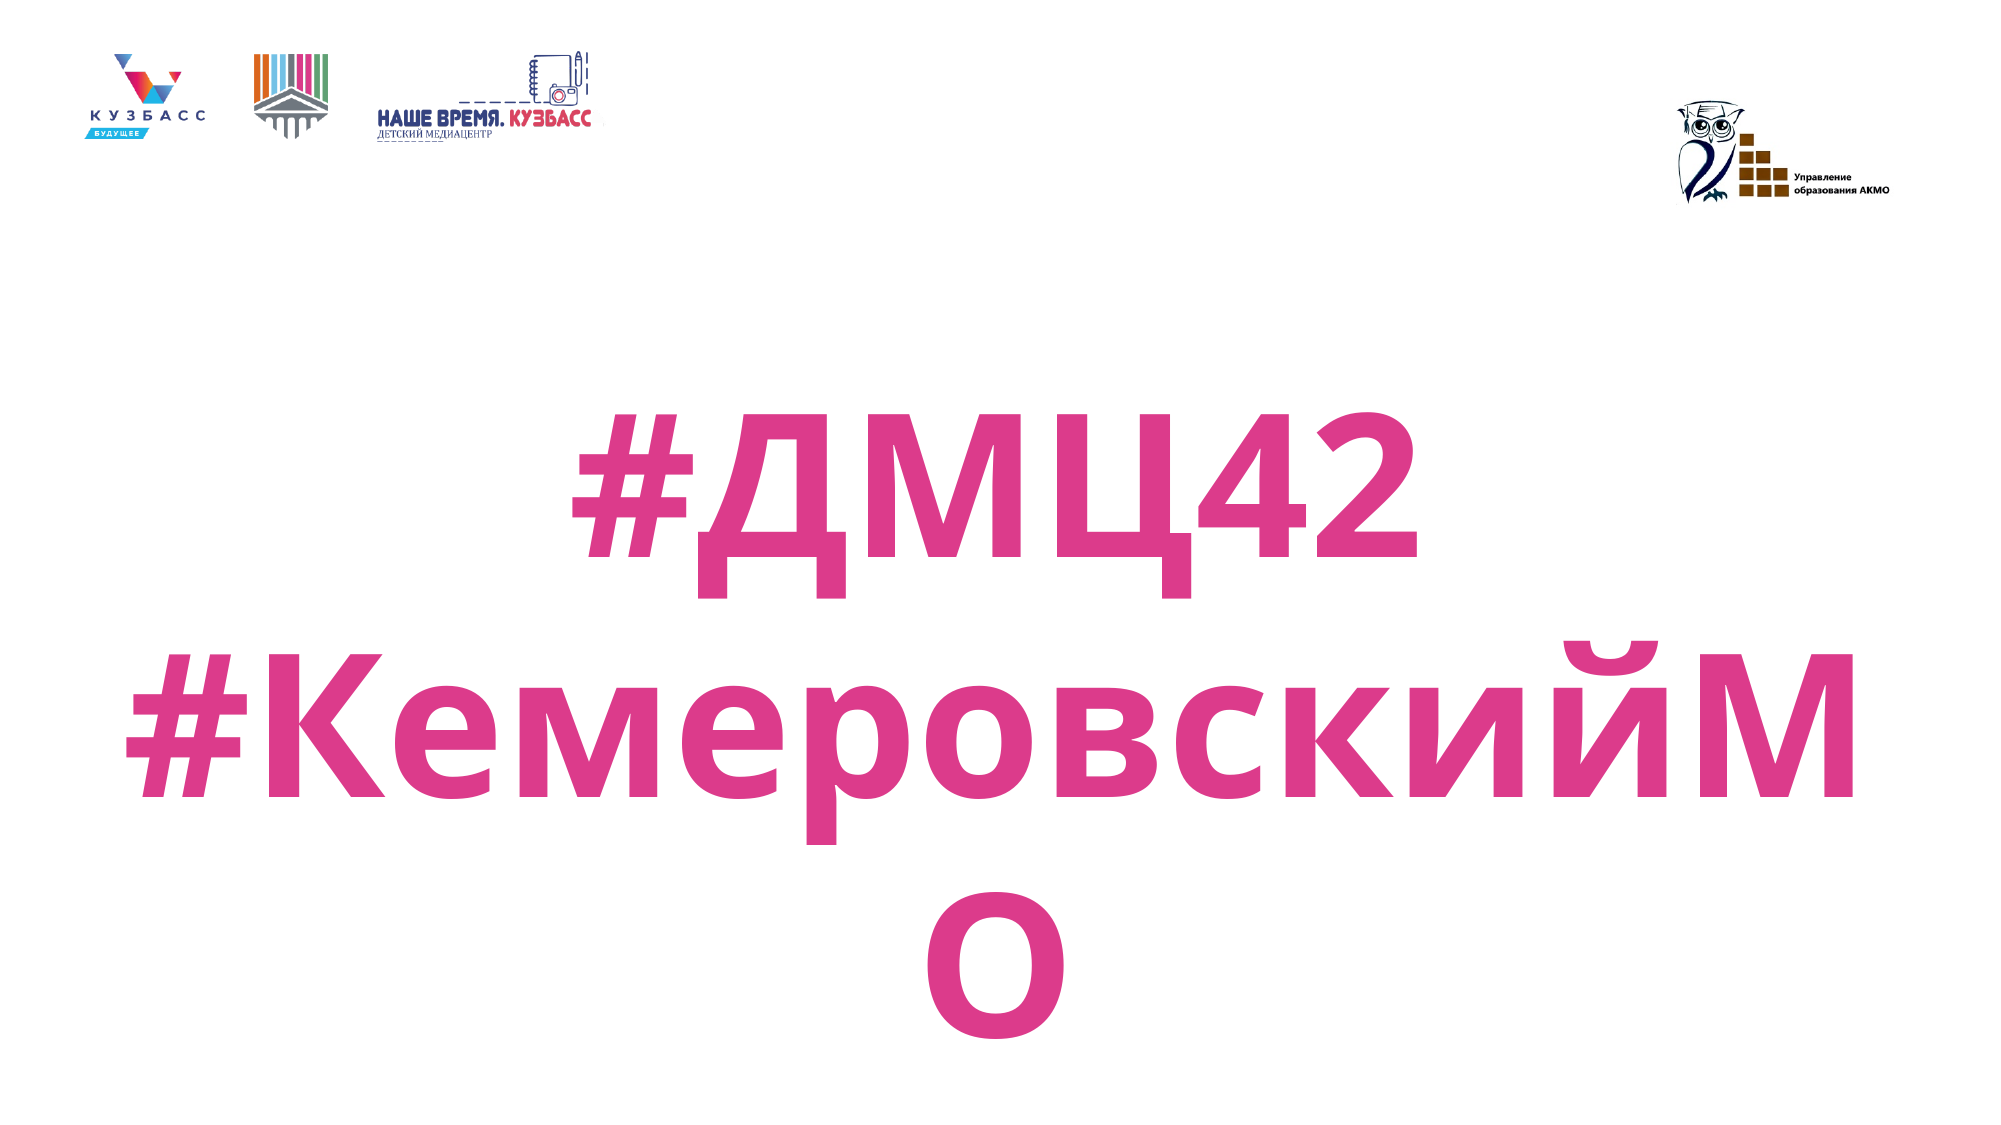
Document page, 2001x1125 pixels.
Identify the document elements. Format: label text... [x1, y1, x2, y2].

picture [1528, 0, 2000, 266]
text_box #ДМЦ42 #КемеровскийМО [41, 349, 1952, 1085]
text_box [84, 51, 606, 142]
